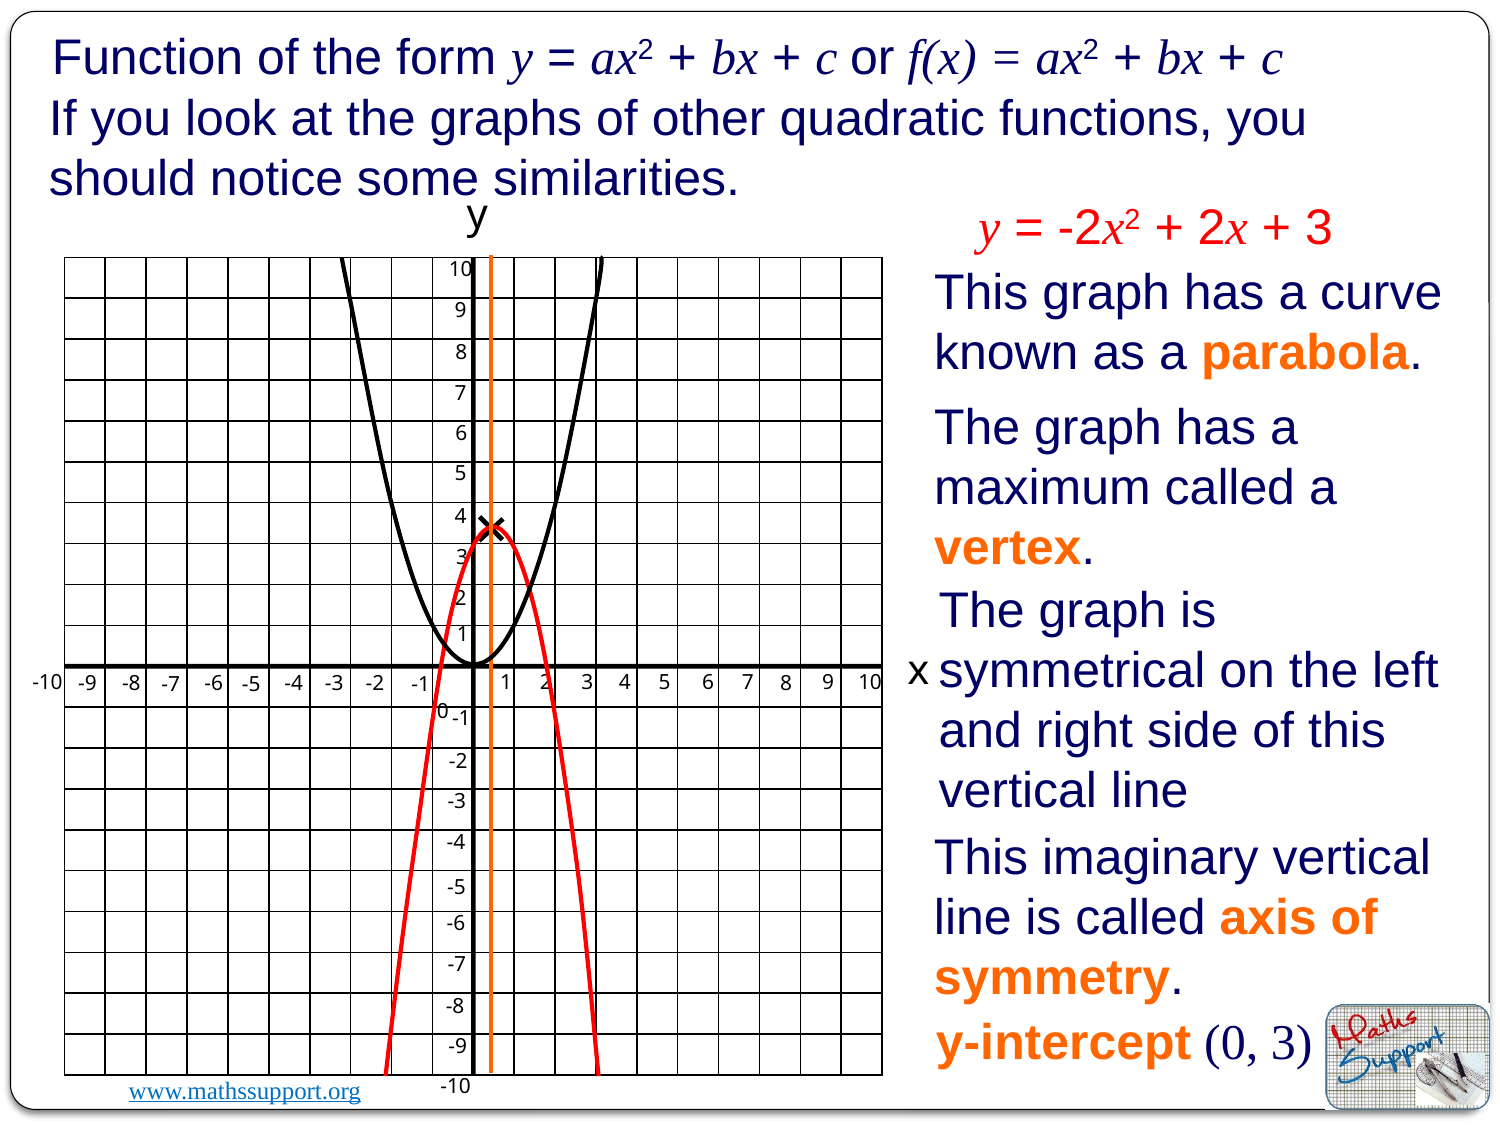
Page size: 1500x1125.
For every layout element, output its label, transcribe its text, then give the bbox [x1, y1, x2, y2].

text_box The graph has a maximum called a vertex. [951, 386, 1453, 569]
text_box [17, 178, 946, 1107]
text_box This graph has a curve known as a parabola. [951, 251, 1488, 387]
text_box y-intercept (0, 3) [951, 1002, 1328, 1078]
text_box [1324, 1004, 1488, 1106]
text_box If you look at the graphs of other quadratic functions, you should notice some similarities. [34, 78, 1444, 187]
text_box y = -2x2 + 2x + 3 [951, 187, 1487, 251]
text_box The graph is symmetrical on the left and right side of this vertical line [951, 569, 1493, 825]
text_box This imaginary vertical line is called axis of symmetry. [951, 817, 1488, 1004]
picture [1325, 1003, 1490, 1110]
text_box Function of the form y = ax2 + bx + c or f(x) = ax2 + bx + c [37, 17, 1465, 92]
